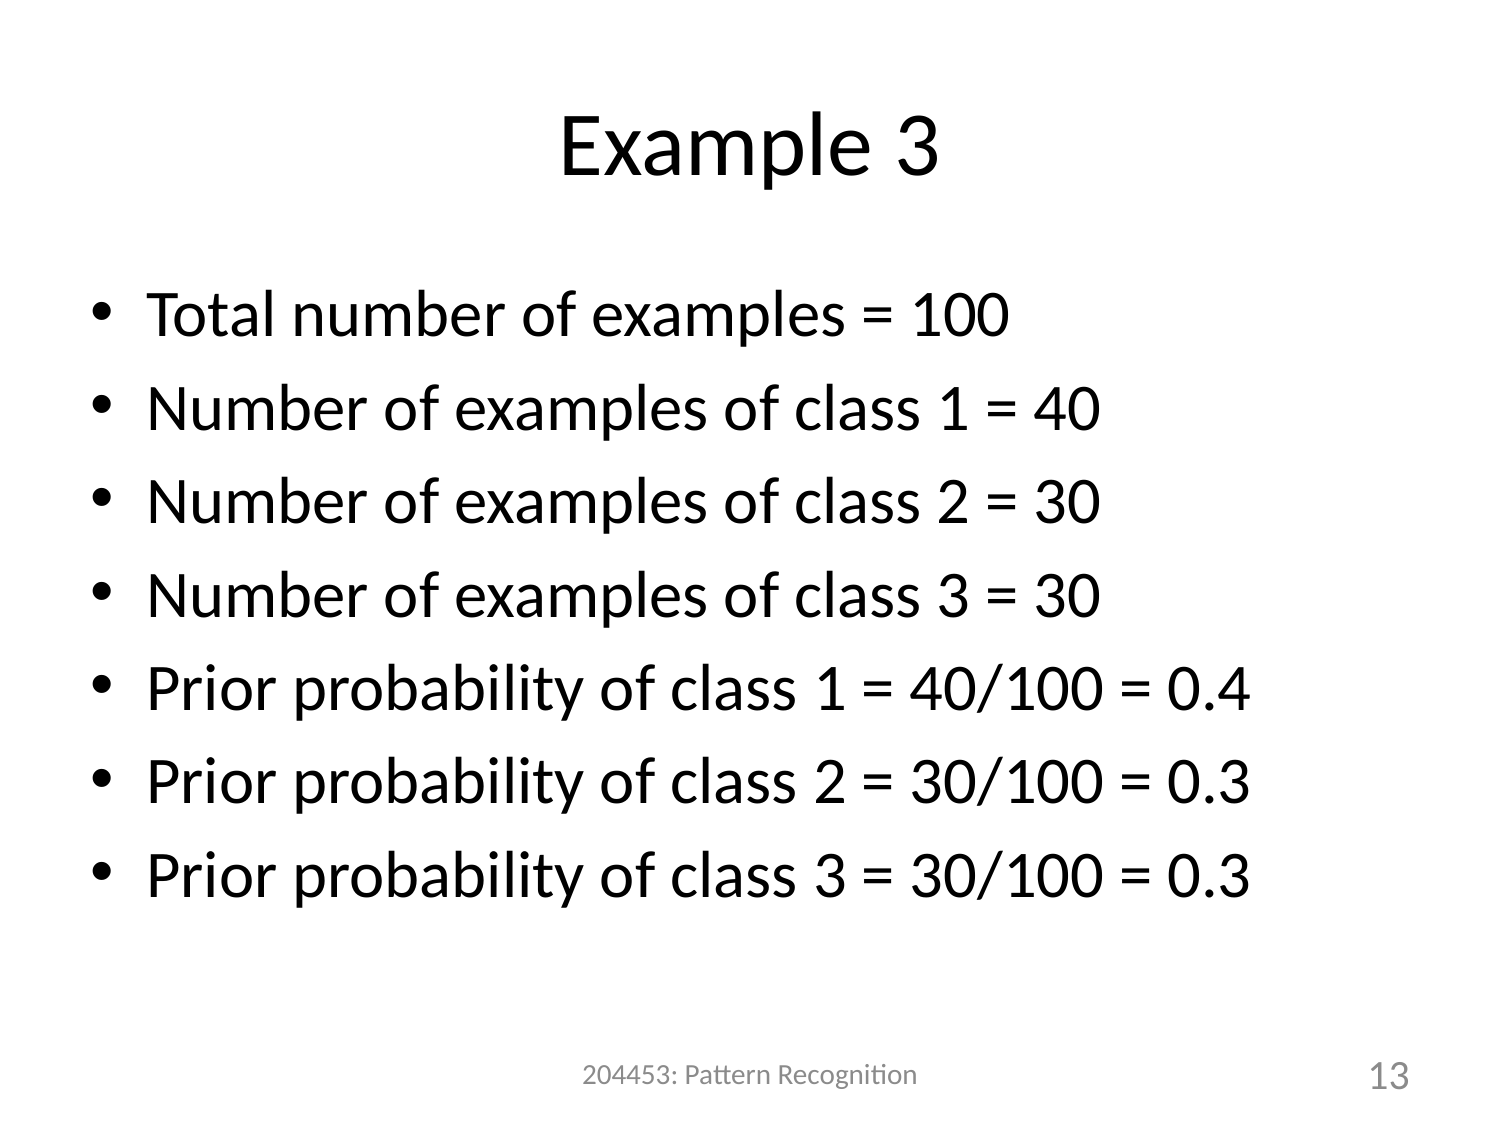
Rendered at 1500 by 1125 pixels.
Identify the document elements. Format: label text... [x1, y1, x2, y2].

slide_number 13 [1074, 1042, 1425, 1103]
list Total number of examples = 100 Number of examples of class 1 = 40 Number of examples of class 2 = 30 Number of examples of class 3 = 30 Prior probability of class 1 = 40/100 = 0.4 Prior probability of class 2 = 30/100 = 0.3 Prior probability of class 3 = 30/100 = 0.3 [75, 262, 1425, 1005]
footer 204453: Pattern Recognition [76, 1042, 1074, 1103]
title Example 3 [75, 45, 1425, 233]
